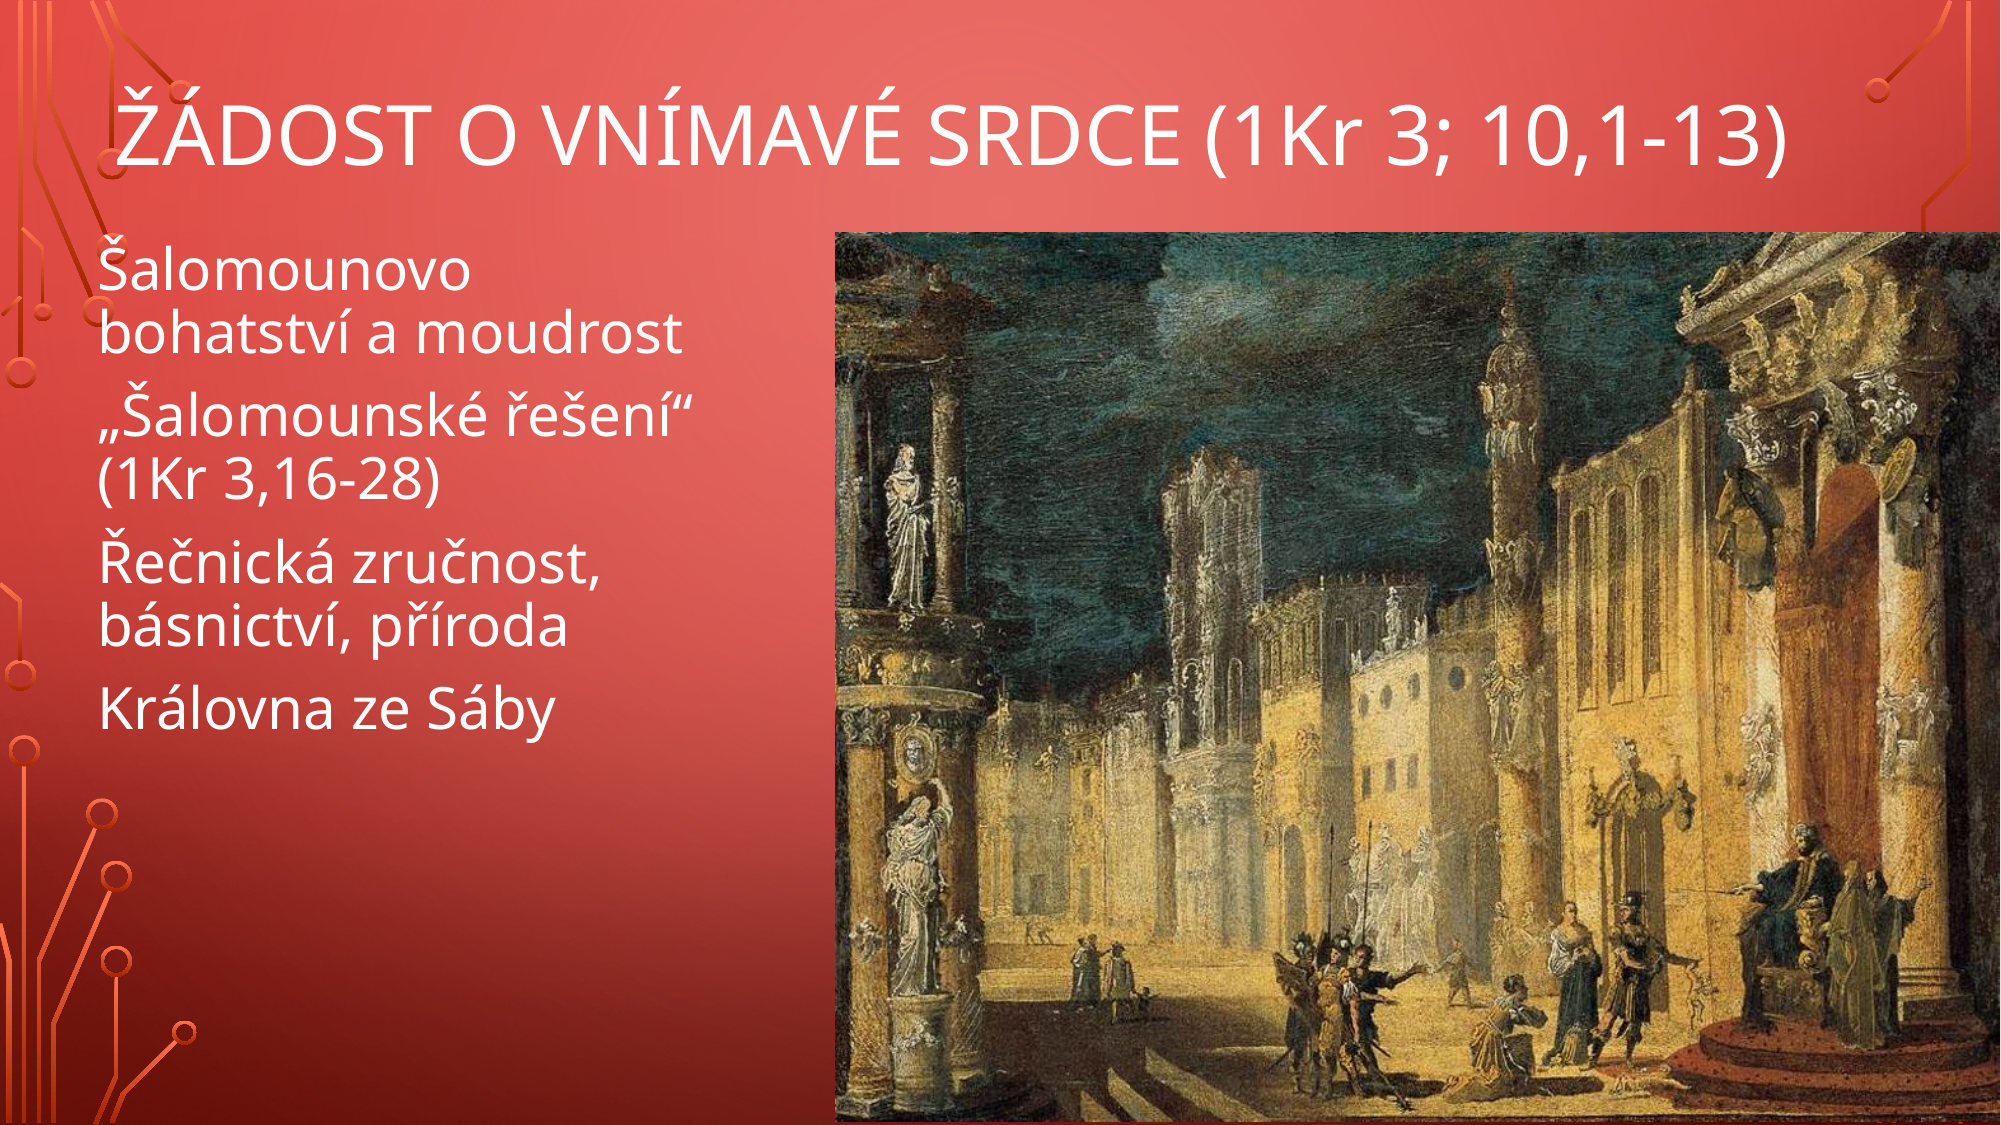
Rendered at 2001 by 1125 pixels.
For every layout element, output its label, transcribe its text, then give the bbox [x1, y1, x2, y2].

title Žádost o vnímavé srdce (1Kr 3; 10,1-13) [99, 45, 1900, 233]
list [834, 232, 2000, 1123]
list Šalomounovo bohatství a moudrost „Šalomounské řešení“ (1Kr 3,16-28) Řečnická zručnost, básnictví, příroda Královna ze Sáby [82, 232, 736, 1076]
